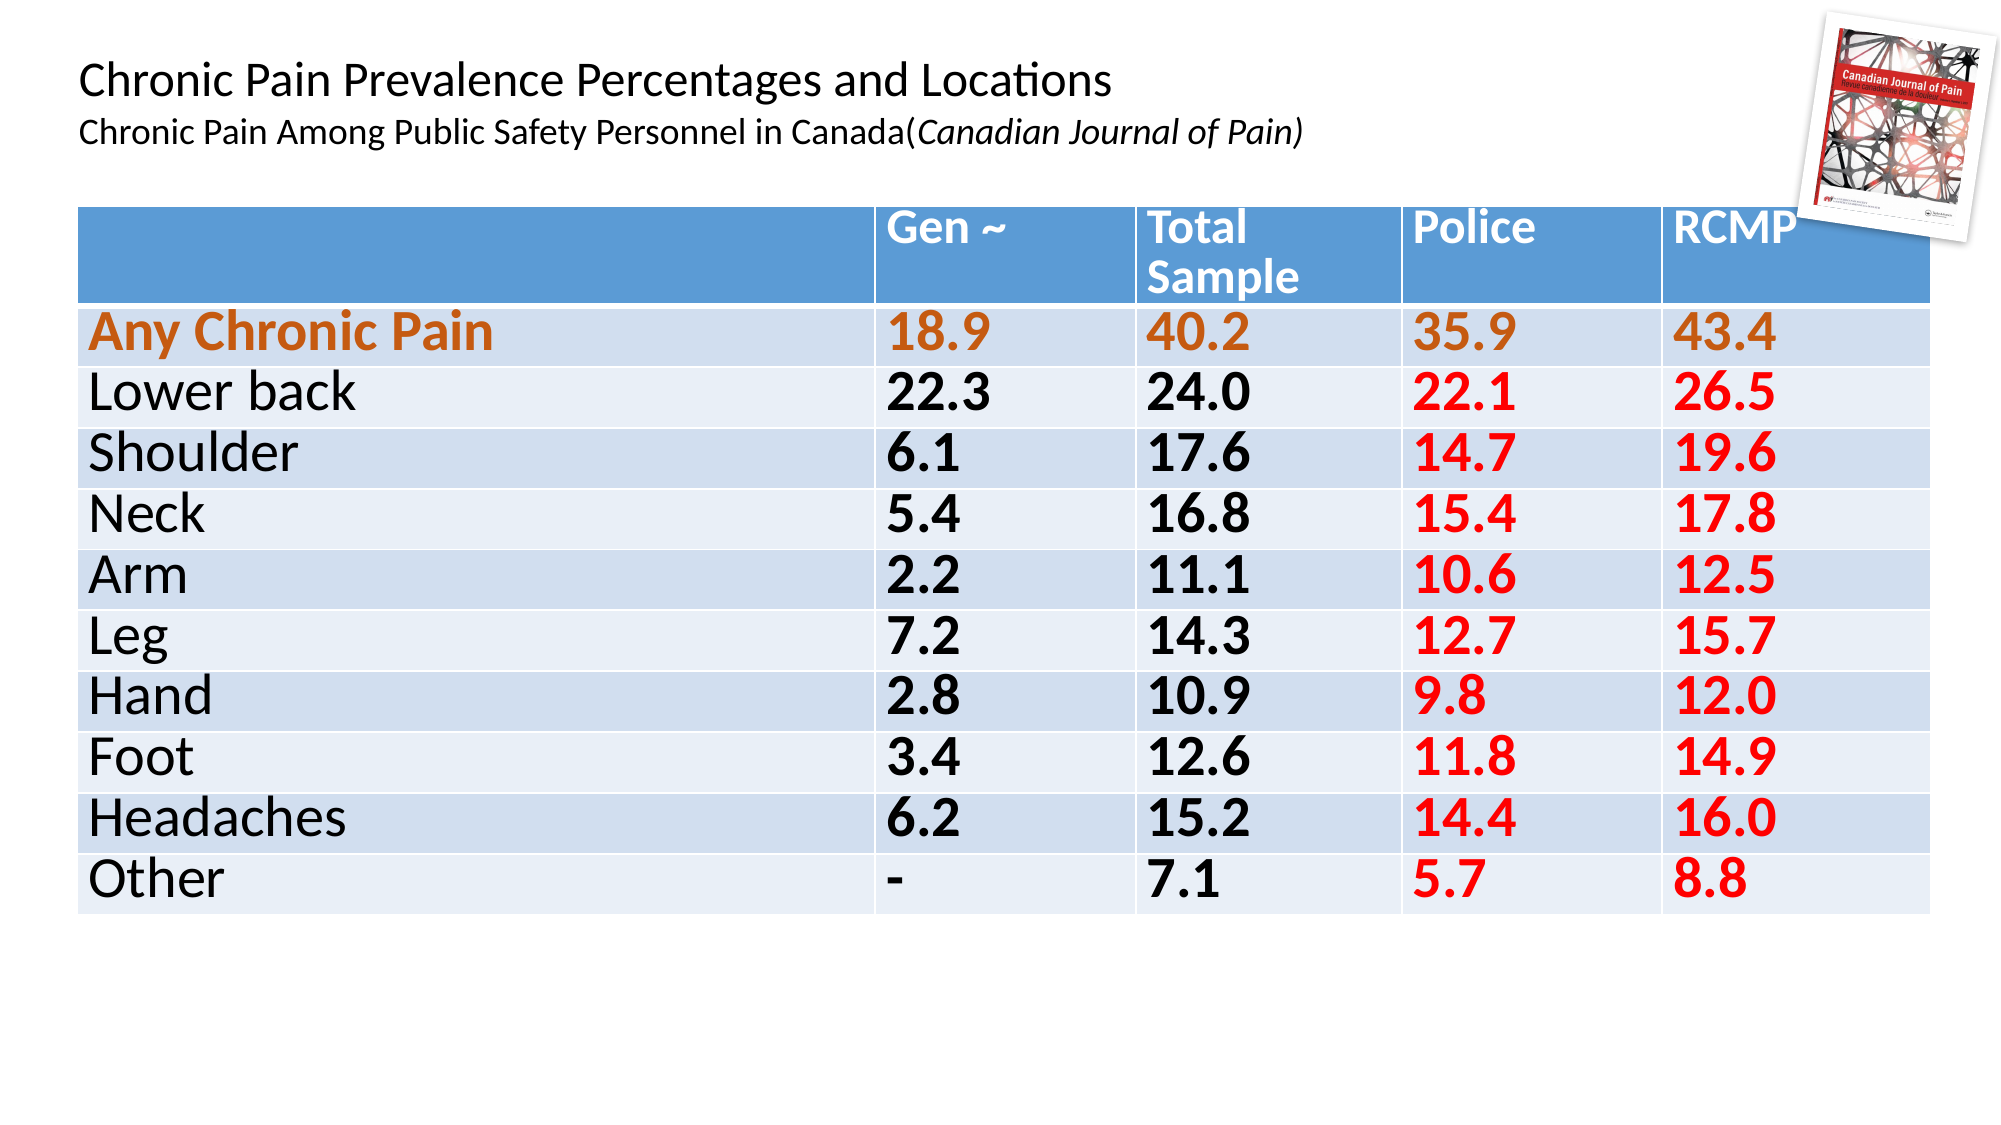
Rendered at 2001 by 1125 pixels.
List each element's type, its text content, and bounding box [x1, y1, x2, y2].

table_cell 15.4 [1403, 490, 1661, 549]
table_cell Leg [78, 611, 874, 670]
table_cell 7.1 [1137, 855, 1401, 914]
table_cell Headaches [78, 794, 874, 853]
table_cell - [876, 855, 1135, 914]
table_cell 6.2 [876, 794, 1135, 853]
table_cell 40.2 [1137, 309, 1401, 366]
table_header Gen ~ [876, 207, 1135, 303]
table_cell 12.7 [1403, 611, 1661, 670]
table_cell 9.8 [1403, 672, 1661, 731]
table_cell 43.4 [1663, 309, 1930, 366]
table_cell 3.4 [876, 733, 1135, 792]
table_cell 7.2 [876, 611, 1135, 670]
table_cell 35.9 [1403, 309, 1661, 366]
table_header [78, 207, 874, 303]
table_cell 8.8 [1663, 855, 1930, 914]
table_cell 14.4 [1403, 794, 1661, 853]
table_cell 10.9 [1137, 672, 1401, 731]
table_cell Hand [78, 672, 874, 731]
table_cell 11.8 [1403, 733, 1661, 792]
table_cell 11.1 [1137, 550, 1401, 609]
table_cell 16.0 [1663, 794, 1930, 853]
table_cell 14.7 [1403, 429, 1661, 488]
table_cell 2.2 [876, 550, 1135, 609]
table_cell 22.1 [1403, 368, 1661, 427]
table_cell Neck [78, 490, 874, 549]
table_cell 10.6 [1403, 550, 1661, 609]
table_cell 5.4 [876, 490, 1135, 549]
table_cell 14.9 [1663, 733, 1930, 792]
table_cell Shoulder [78, 429, 874, 488]
table_cell 15.7 [1663, 611, 1930, 670]
table_cell 18.9 [876, 309, 1135, 366]
text_box Chronic Pain Prevalence Percentages and Locations Chronic Pain Among Public Safety Personnel in Canada(Canadian Journal of Pain) [64, 39, 1817, 159]
table_cell Any Chronic Pain [78, 309, 874, 366]
picture [1814, 29, 1980, 225]
table_header RCMP [1663, 207, 1930, 303]
table_cell 24.0 [1137, 368, 1401, 427]
table_cell 2.8 [876, 672, 1135, 731]
table_cell 12.6 [1137, 733, 1401, 792]
table_cell Foot [78, 733, 874, 792]
table_cell 5.7 [1403, 855, 1661, 914]
table_cell Arm [78, 550, 874, 609]
table_cell 19.6 [1663, 429, 1930, 488]
table_header Total Sample [1137, 207, 1401, 303]
table_cell Lower back [78, 368, 874, 427]
table_cell 26.5 [1663, 368, 1930, 427]
table_cell 14.3 [1137, 611, 1401, 670]
table_cell 17.8 [1663, 490, 1930, 549]
table_cell 12.0 [1663, 672, 1930, 731]
table_cell 17.6 [1137, 429, 1401, 488]
table_cell Other [78, 855, 874, 914]
table_cell 22.3 [876, 368, 1135, 427]
table_header Police [1403, 207, 1661, 303]
table_cell 12.5 [1663, 550, 1930, 609]
table_cell 6.1 [876, 429, 1135, 488]
table_cell 15.2 [1137, 794, 1401, 853]
table_cell 16.8 [1137, 490, 1401, 549]
